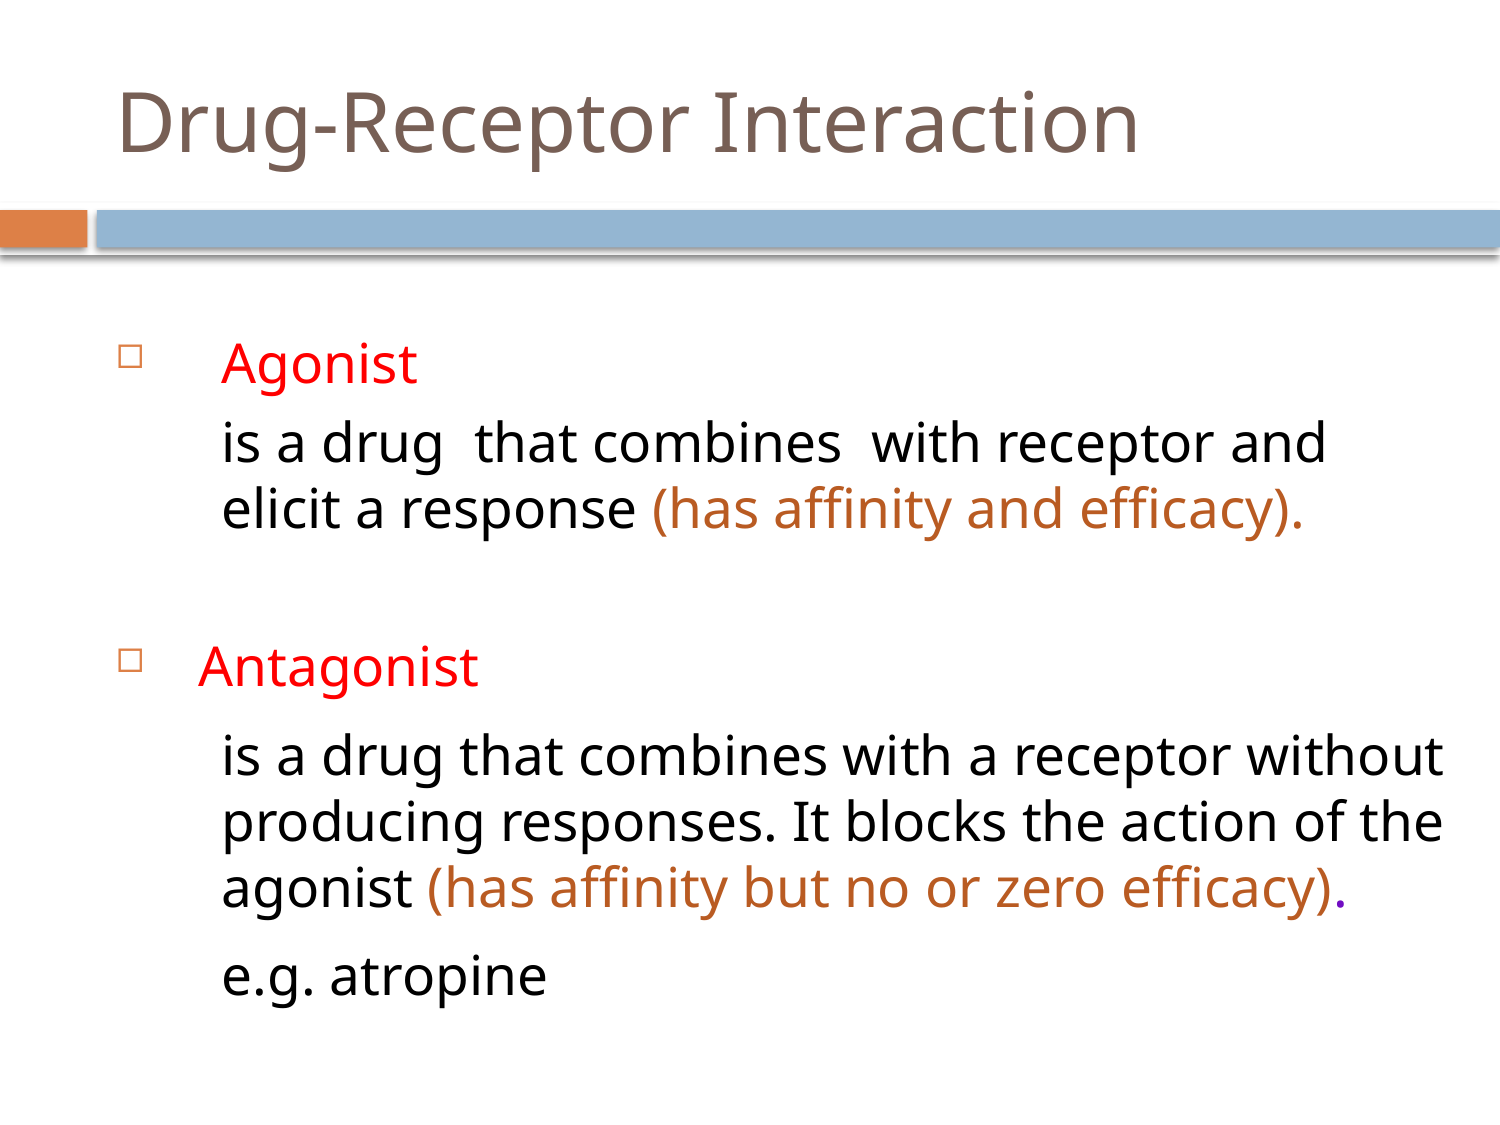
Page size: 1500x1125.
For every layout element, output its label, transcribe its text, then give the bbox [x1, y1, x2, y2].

list Agonist is a drug that combines with receptor and elicit a response (has affinity and efficacy). Antagonist is a drug that combines with a receptor without producing responses. It blocks the action of the agonist (has affinity but no or zero efficacy). e.g. atropine [100, 320, 1468, 1082]
title Drug-Receptor Interaction [100, 37, 1438, 200]
